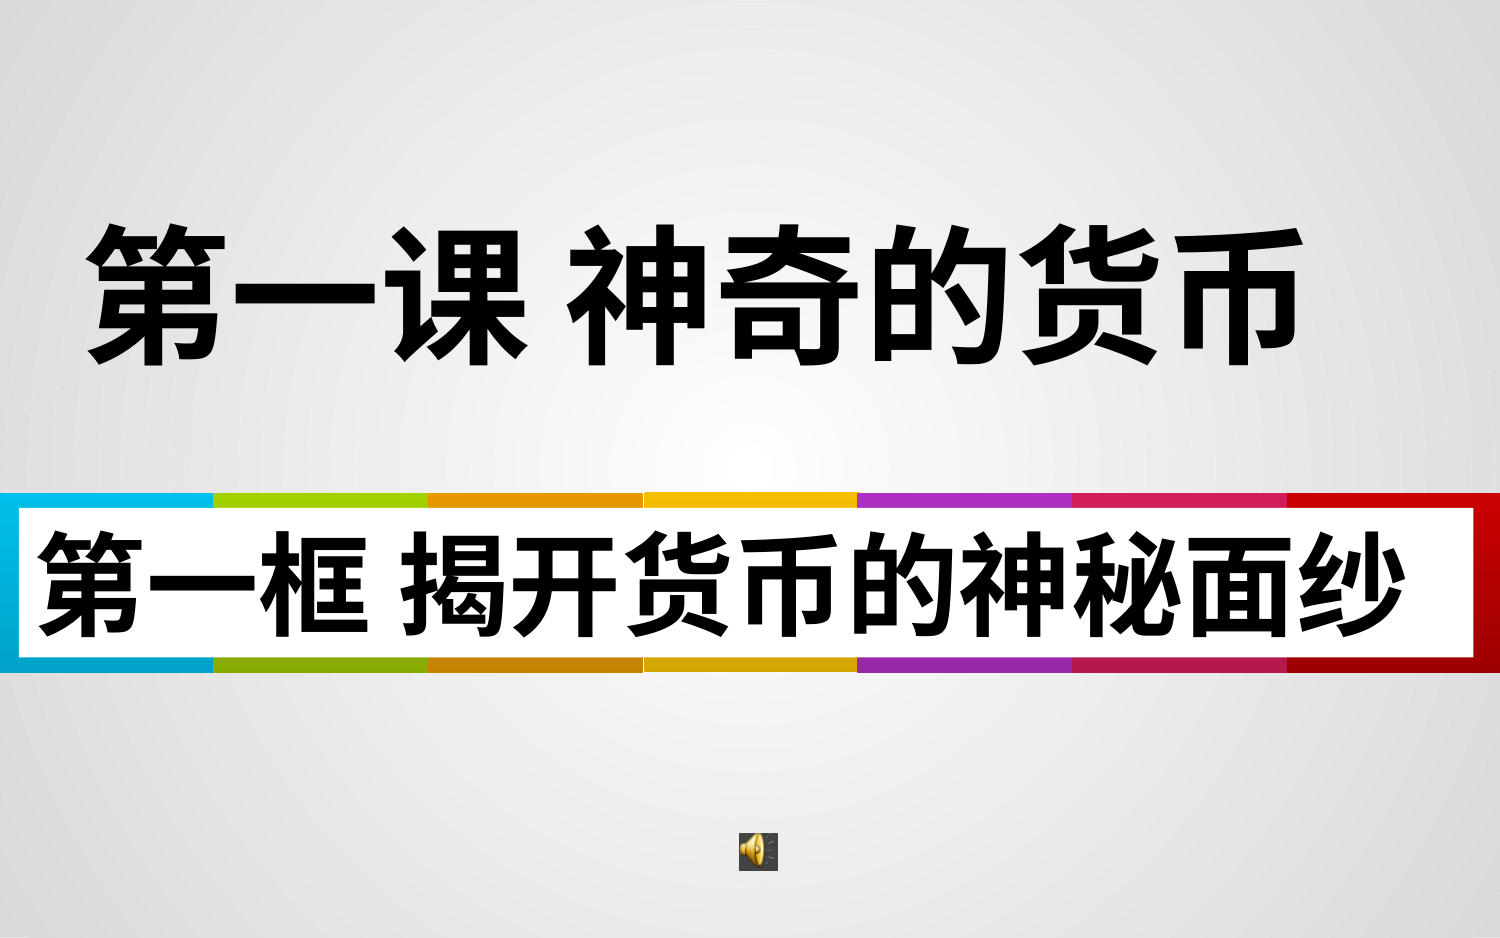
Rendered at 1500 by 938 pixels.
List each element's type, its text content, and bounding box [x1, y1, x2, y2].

text_box [855, 658, 1070, 674]
text_box [1070, 491, 1285, 507]
text_box [1285, 491, 1500, 674]
text_box 第一框 揭开货币的神秘面纱 [18, 507, 1474, 658]
text_box [642, 490, 861, 507]
text_box [426, 658, 645, 674]
text_box [215, 491, 426, 507]
text_box [642, 658, 855, 673]
picture [738, 831, 779, 873]
text_box [426, 491, 642, 507]
text_box [855, 491, 1070, 507]
text_box [0, 491, 215, 674]
text_box 第一课 神奇的货币 [65, 195, 1407, 390]
text_box [215, 658, 426, 674]
text_box [1070, 658, 1285, 674]
